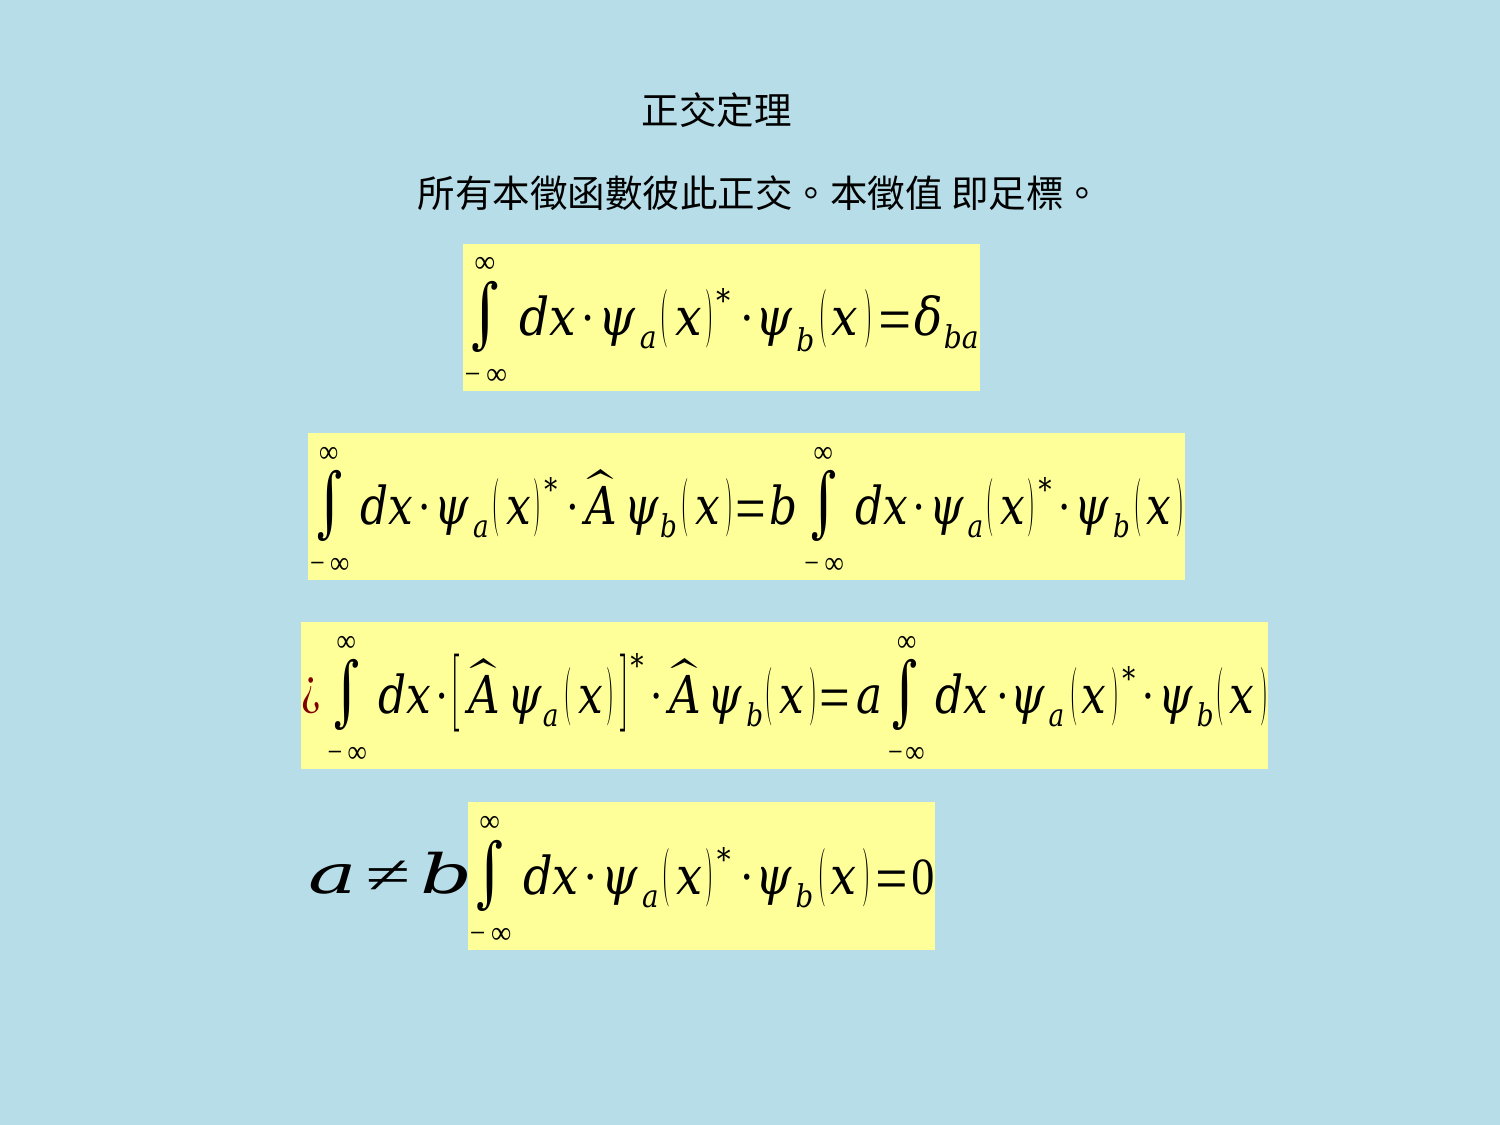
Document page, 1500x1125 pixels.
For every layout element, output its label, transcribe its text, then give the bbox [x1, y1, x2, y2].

text_box 正交定理 [626, 79, 816, 140]
